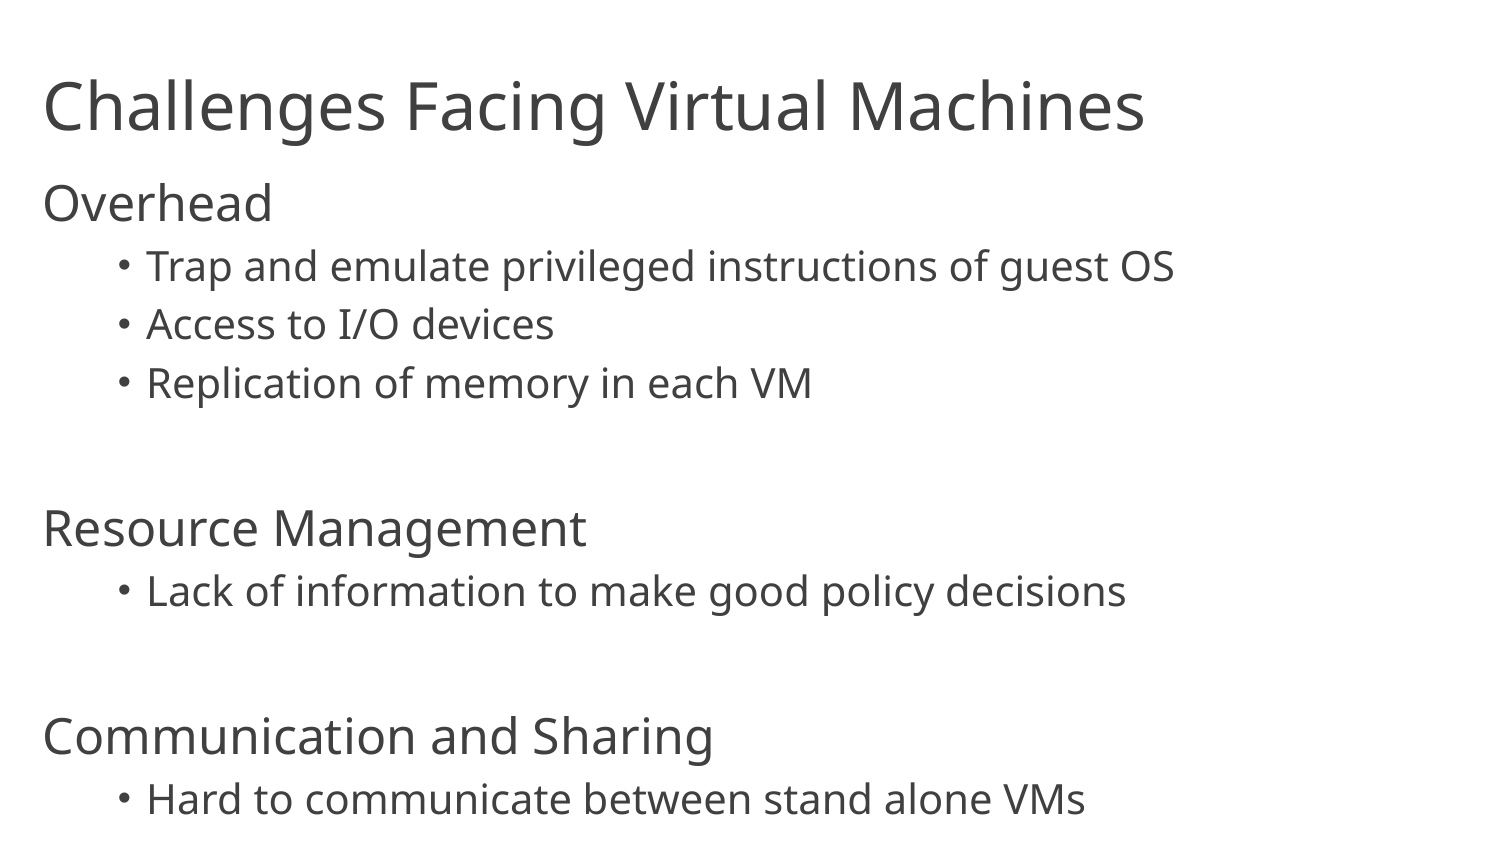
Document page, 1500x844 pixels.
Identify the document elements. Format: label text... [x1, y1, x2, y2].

list Overhead Trap and emulate privileged instructions of guest OS Access to I/O devices Replication of memory in each VM Resource Management Lack of information to make good policy decisions Communication and Sharing Hard to communicate between stand alone VMs [27, 164, 1480, 837]
title Challenges Facing Virtual Machines [27, 33, 1480, 164]
